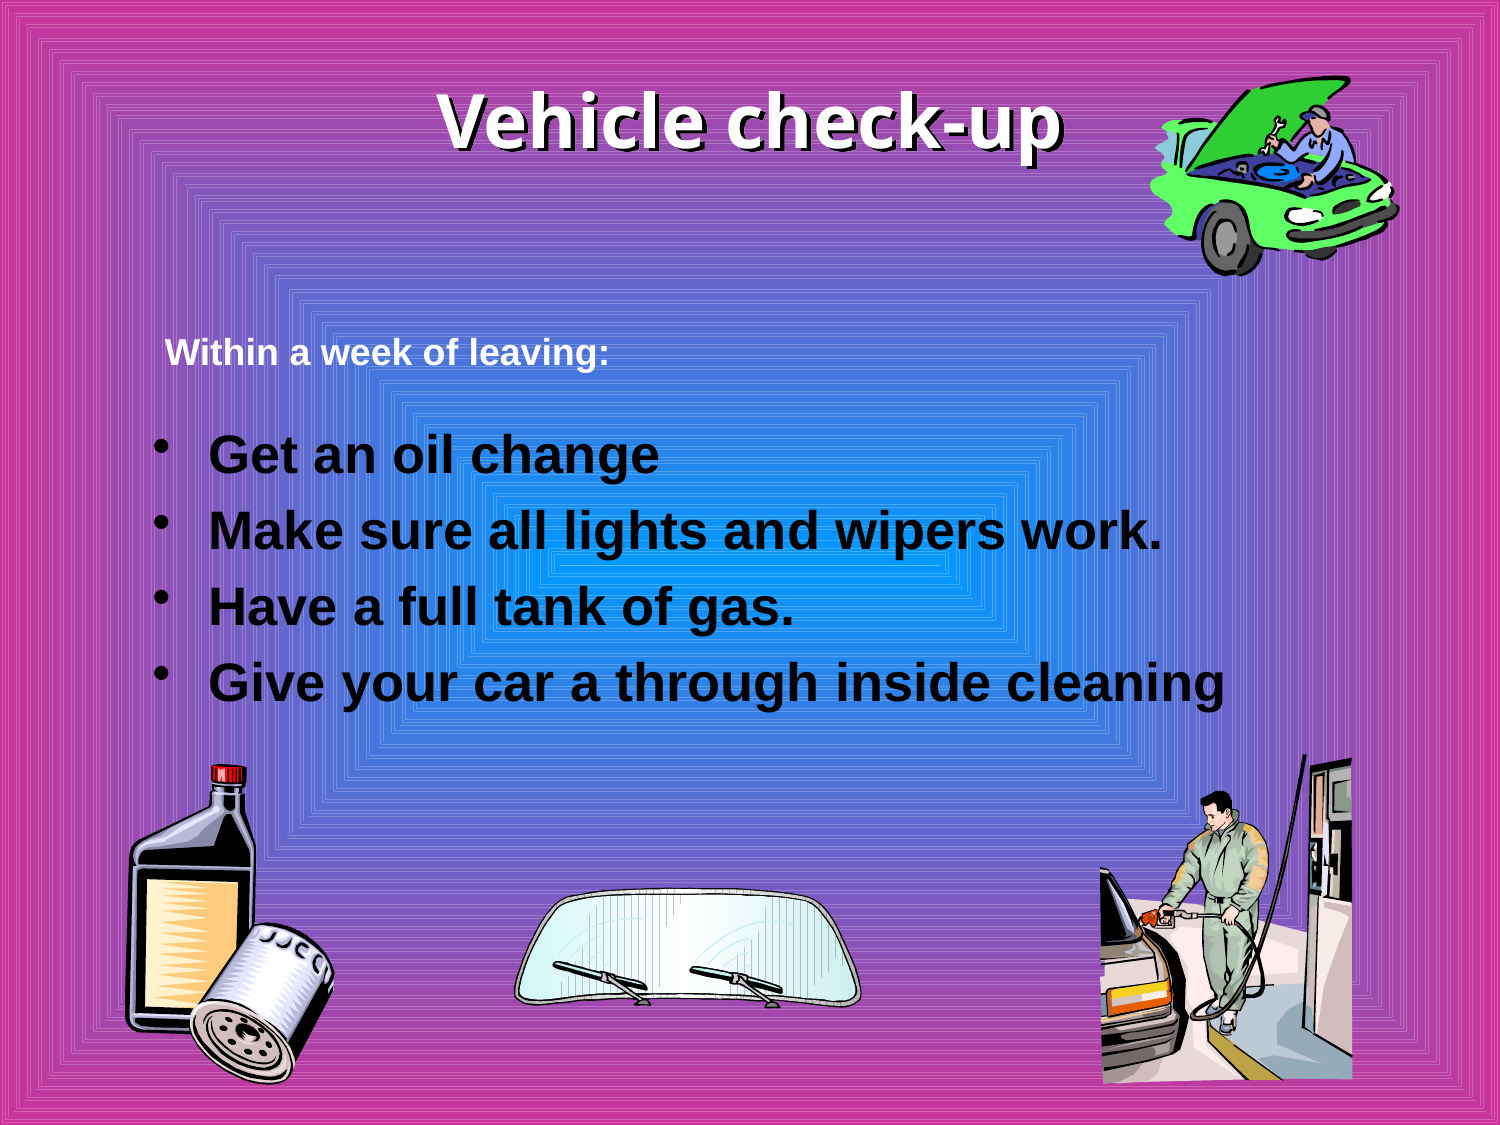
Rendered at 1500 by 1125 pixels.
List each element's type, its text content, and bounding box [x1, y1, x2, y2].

picture [124, 762, 338, 1088]
text_box Within a week of leaving: [150, 311, 626, 380]
picture [512, 887, 863, 1010]
picture [1149, 74, 1401, 278]
title Vehicle check-up [112, 24, 1388, 213]
text_box Get an oil change Make sure all lights and wipers work. Have a full tank of gas. Give your car a through inside cleaning [137, 412, 1363, 813]
picture [1099, 749, 1358, 1089]
